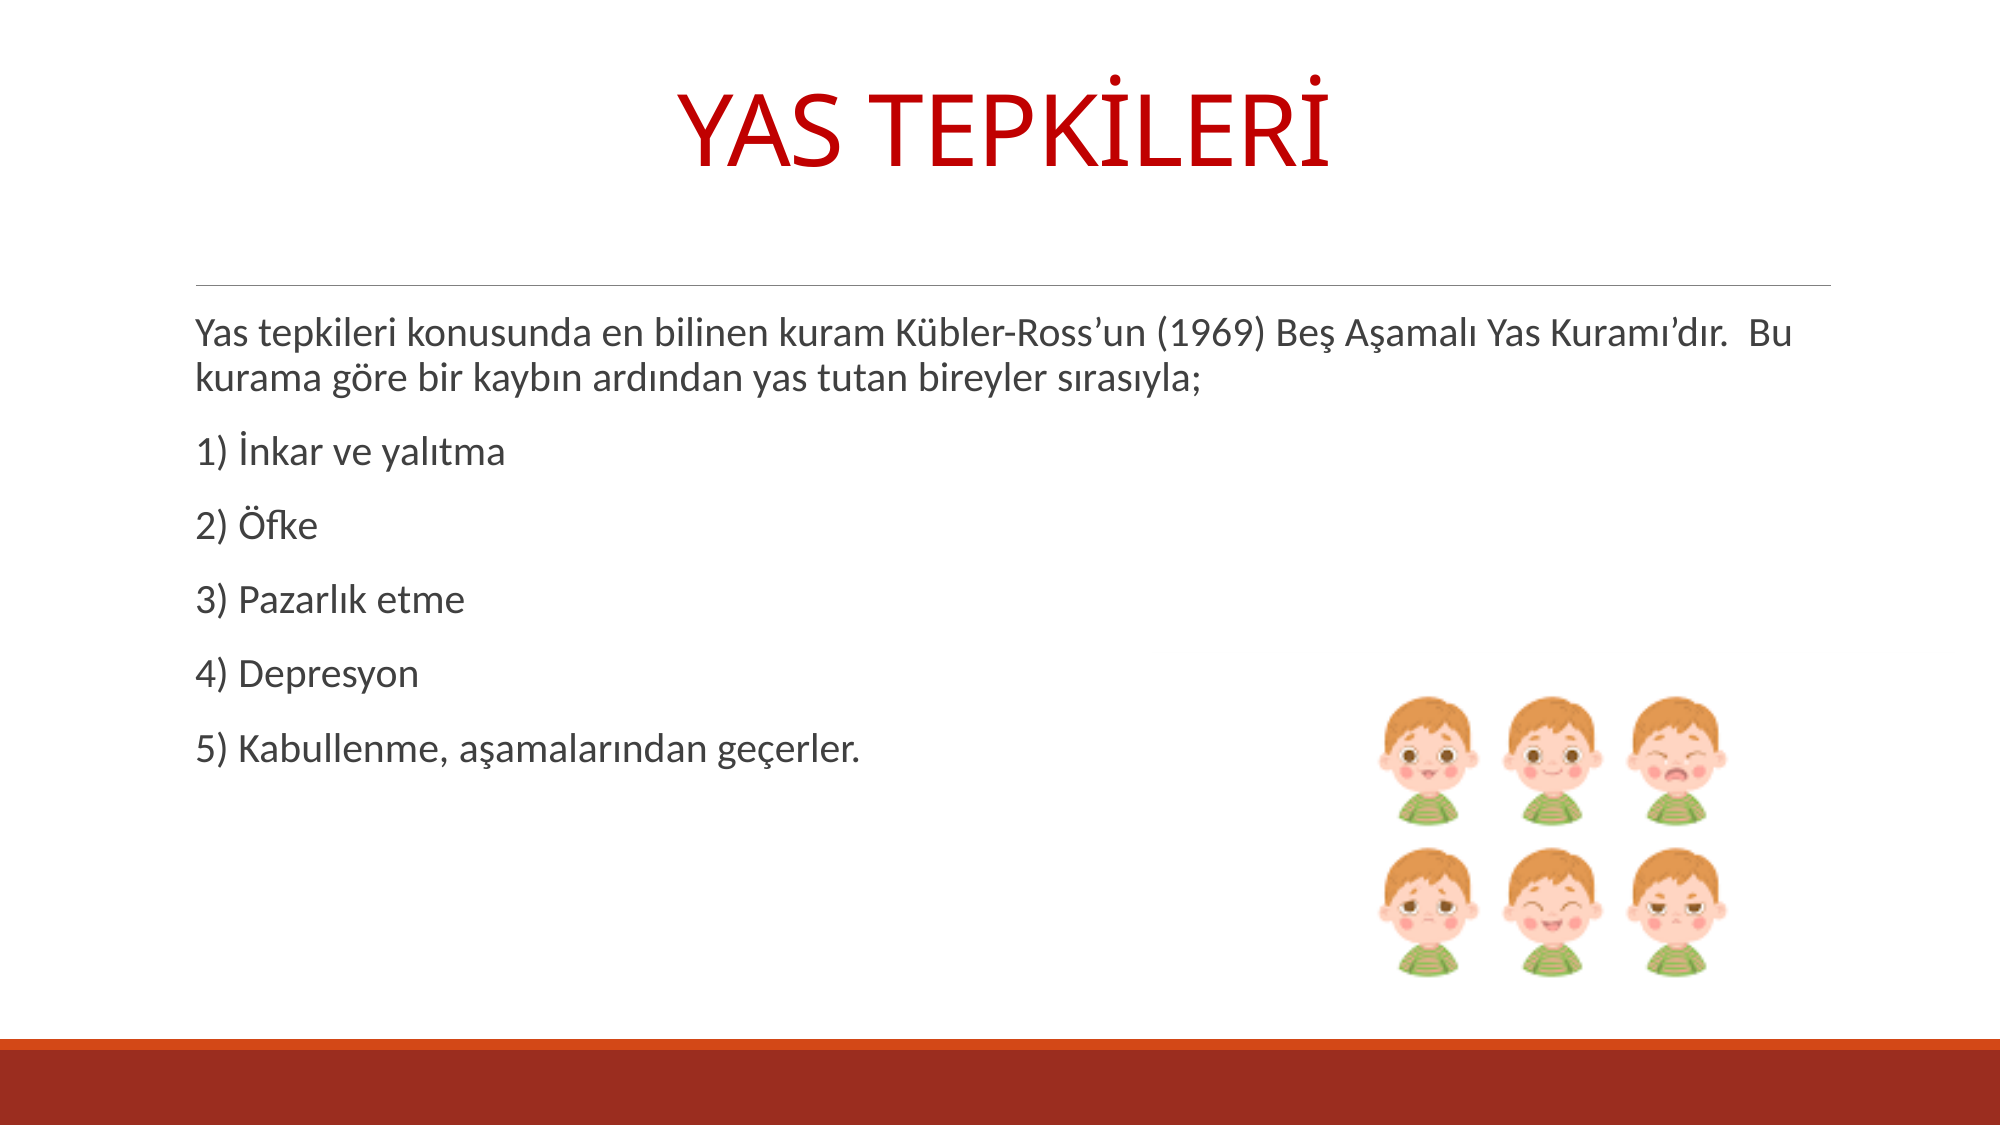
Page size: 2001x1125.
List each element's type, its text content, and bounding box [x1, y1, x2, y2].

picture [1151, 650, 1956, 1025]
title Yas tepkileri [180, 47, 1830, 195]
list Yas tepkileri konusunda en bilinen kuram Kübler-Ross’un (1969) Beş Aşamalı Yas Kuramı’dır. Bu kurama göre bir kaybın ardından yas tutan bireyler sırasıyla; 1) İnkar ve yalıtma 2) Öfke 3) Pazarlık etme 4) Depresyon 5) Kabullenme, aşamalarından geçerler. [180, 302, 1830, 963]
